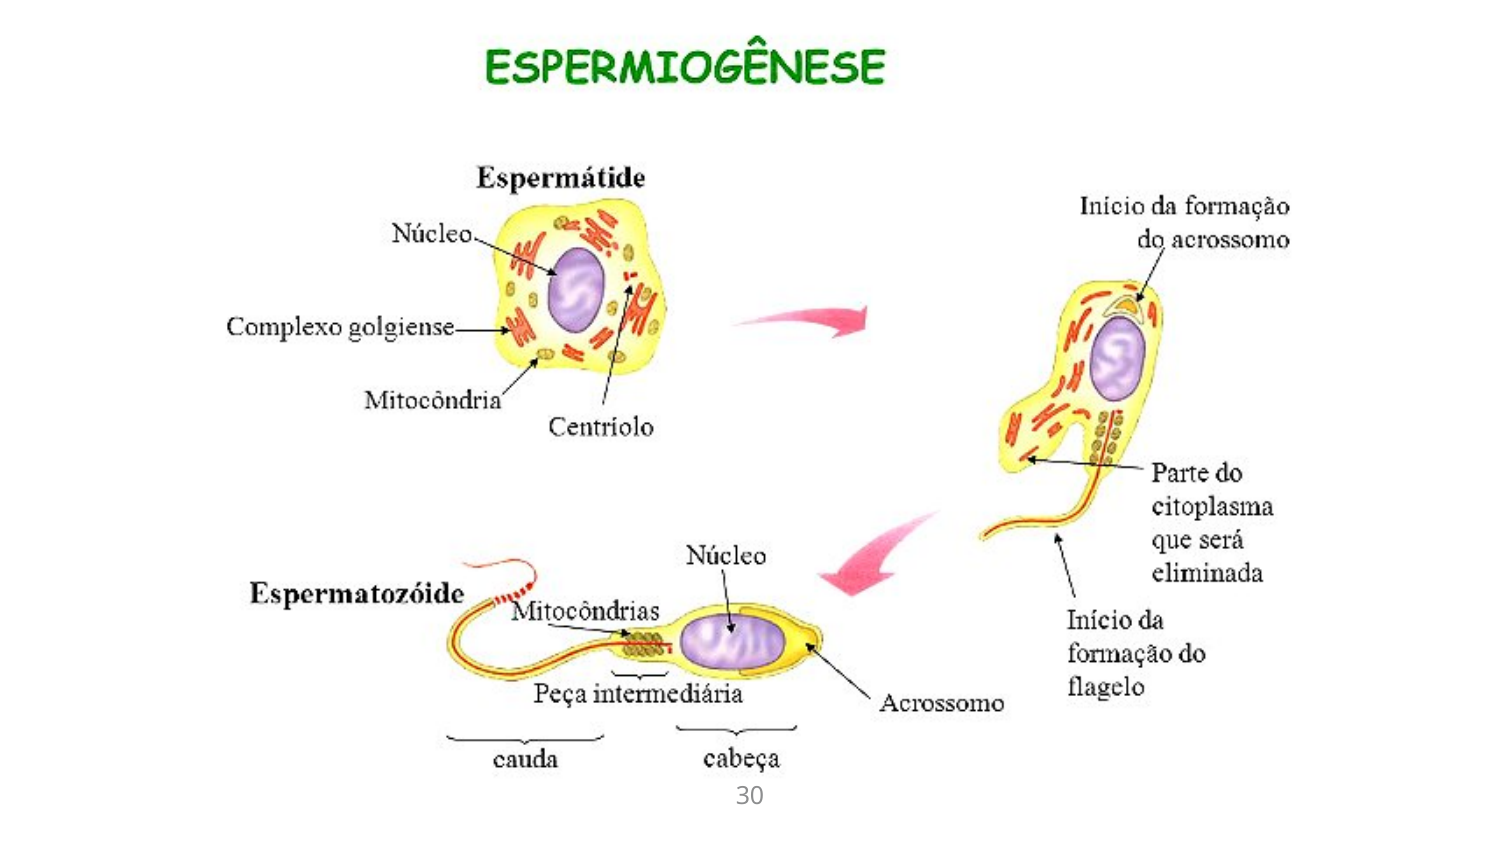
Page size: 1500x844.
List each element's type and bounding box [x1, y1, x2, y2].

picture [198, 8, 1302, 836]
